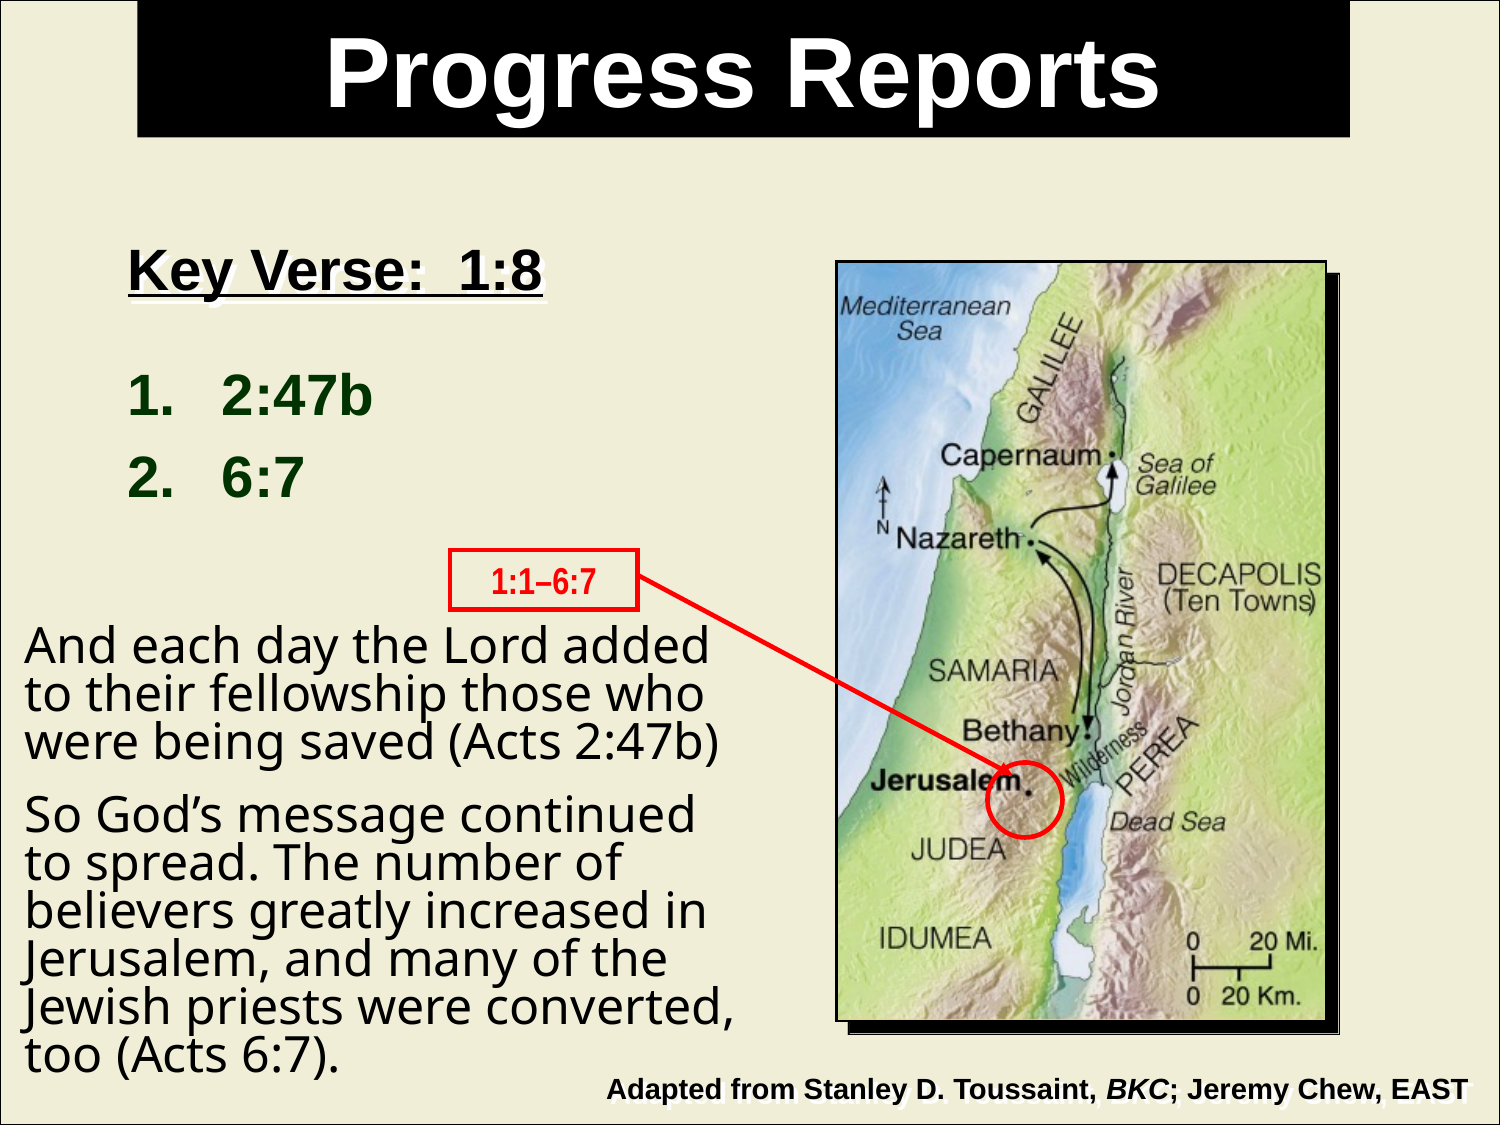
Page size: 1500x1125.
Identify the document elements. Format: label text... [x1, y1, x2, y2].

picture [837, 262, 1326, 1021]
text_box [0, 0, 1500, 1125]
text_box And each day the Lord added to their fellowship those who were being saved (Acts 2:47b) So God’s message continued to spread. The number of believers greatly increased in Jerusalem, and many of the Jewish priests were converted, too (Acts 6:7). [9, 617, 763, 1090]
text_box 2:47b 6:7 [112, 350, 472, 517]
text_box Adapted from Stanley D. Toussaint, BKC; Jeremy Chew, EAST [575, 1062, 1500, 1113]
text_box Progress Reports [137, 0, 1350, 138]
text_box Key Verse: 1:8 [112, 224, 588, 310]
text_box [449, 549, 1063, 838]
